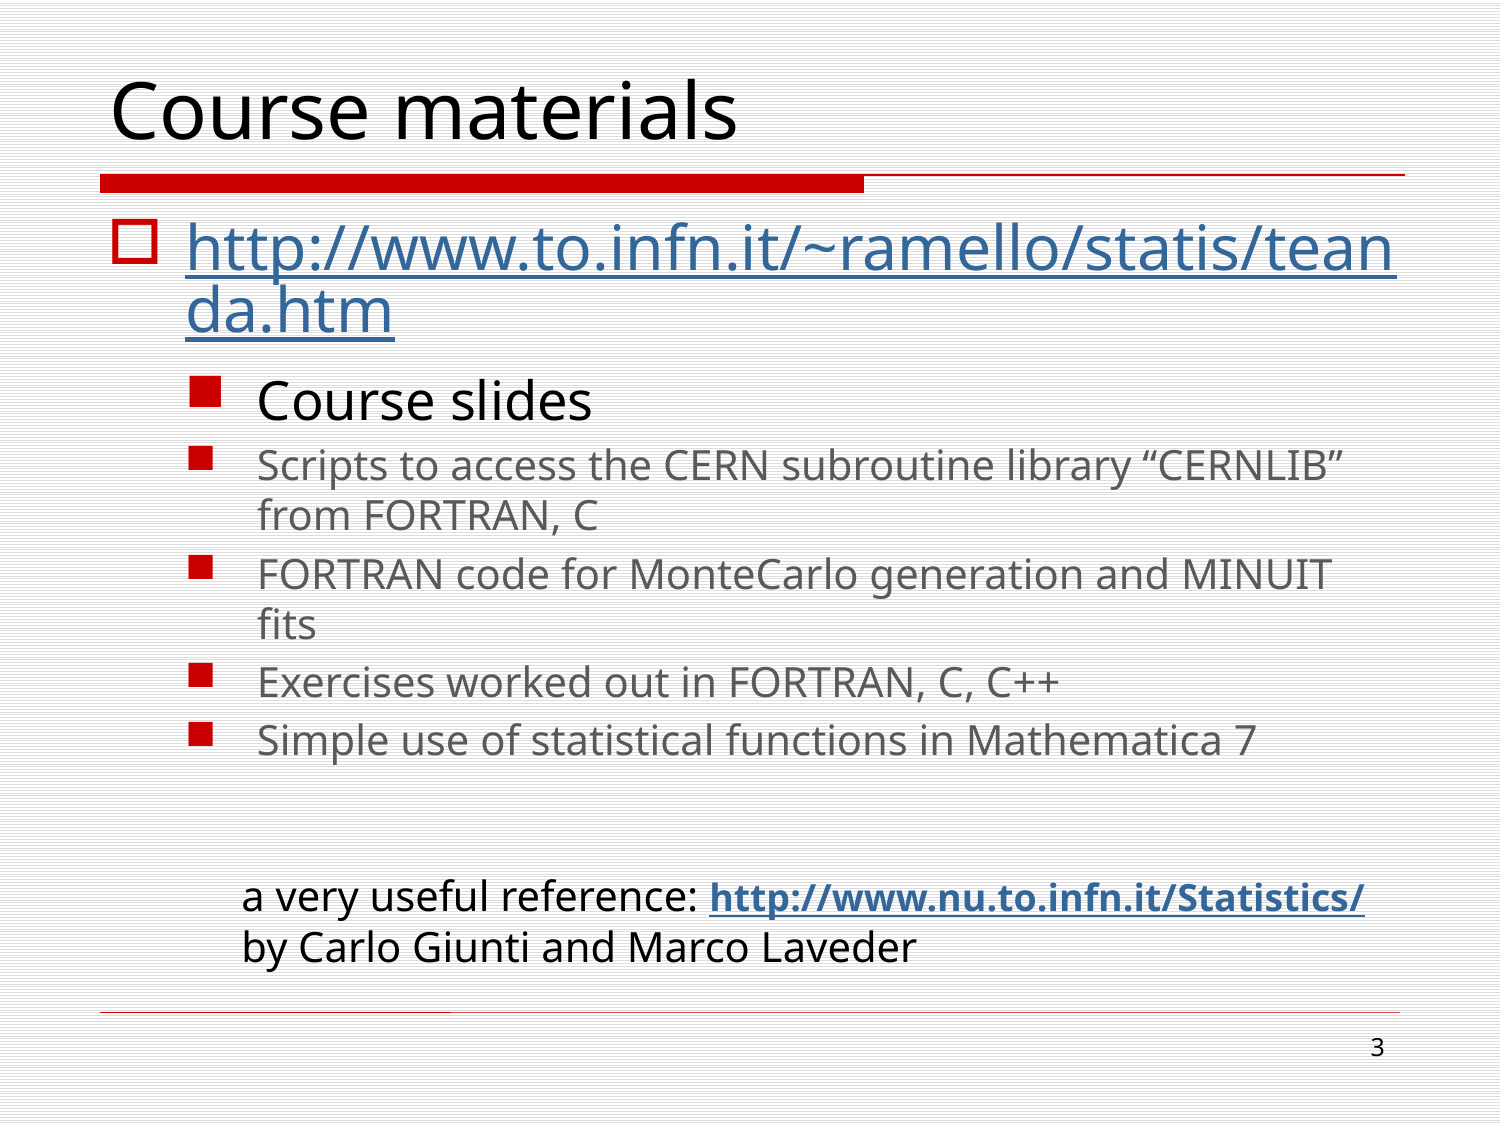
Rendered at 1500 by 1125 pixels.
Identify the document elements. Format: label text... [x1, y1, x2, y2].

list http://www.to.infn.it/~ramello/statis/teanda.htm Course slides Scripts to access the CERN subroutine library “CERNLIB” from FORTRAN, C FORTRAN code for MonteCarlo generation and MINUIT fits Exercises worked out in FORTRAN, C, C++ Simple use of statistical functions in Mathematica 7 [92, 199, 1413, 988]
slide_number 3 [1074, 1024, 1401, 1103]
text_box a very useful reference: http://www.nu.to.infn.it/Statistics/ by Carlo Giunti and Marco Laveder [226, 862, 1380, 979]
title Course materials [93, 49, 1401, 163]
